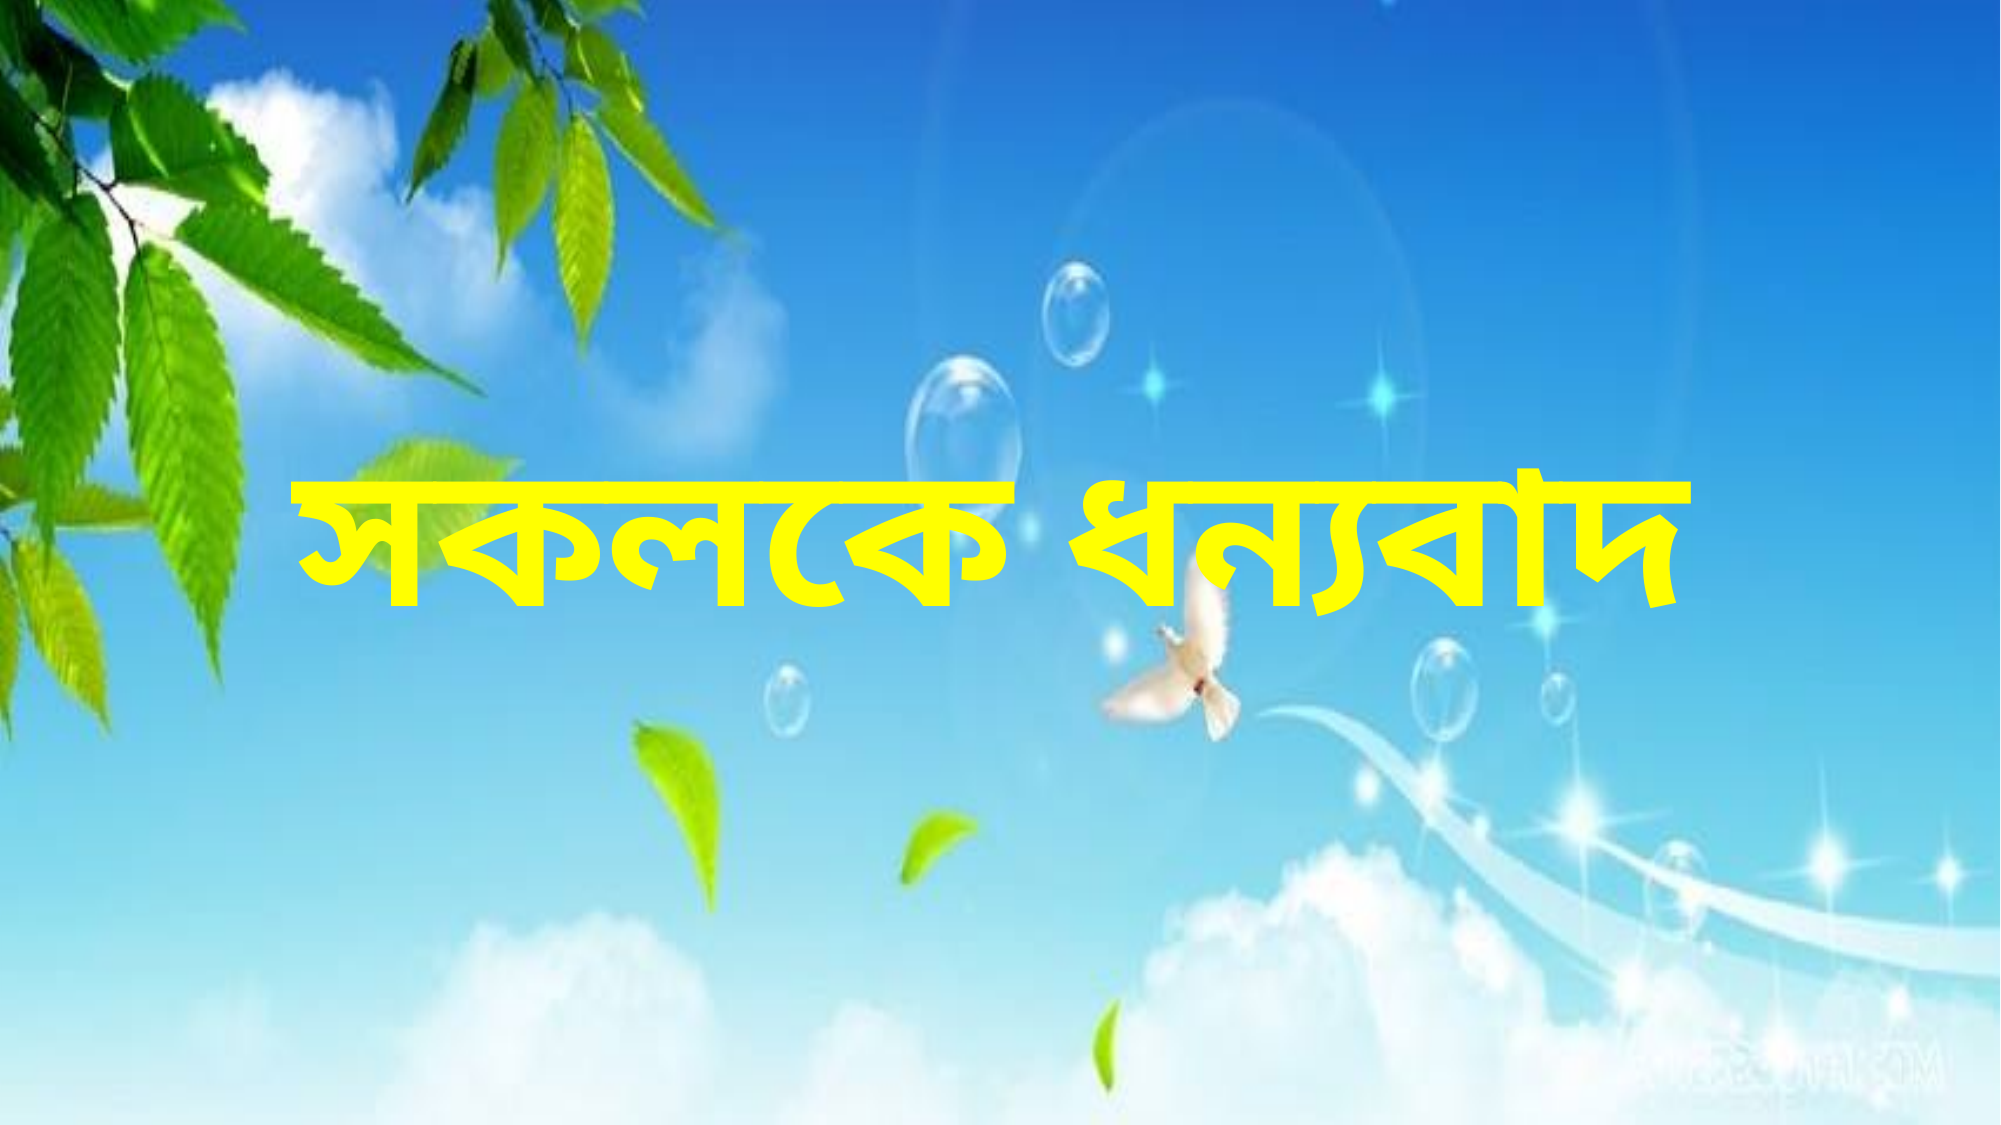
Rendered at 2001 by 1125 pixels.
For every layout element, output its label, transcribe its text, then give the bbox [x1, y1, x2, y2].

text_box সকলকে ধন্যবাদ [239, 444, 1743, 733]
picture [0, 0, 2001, 1125]
